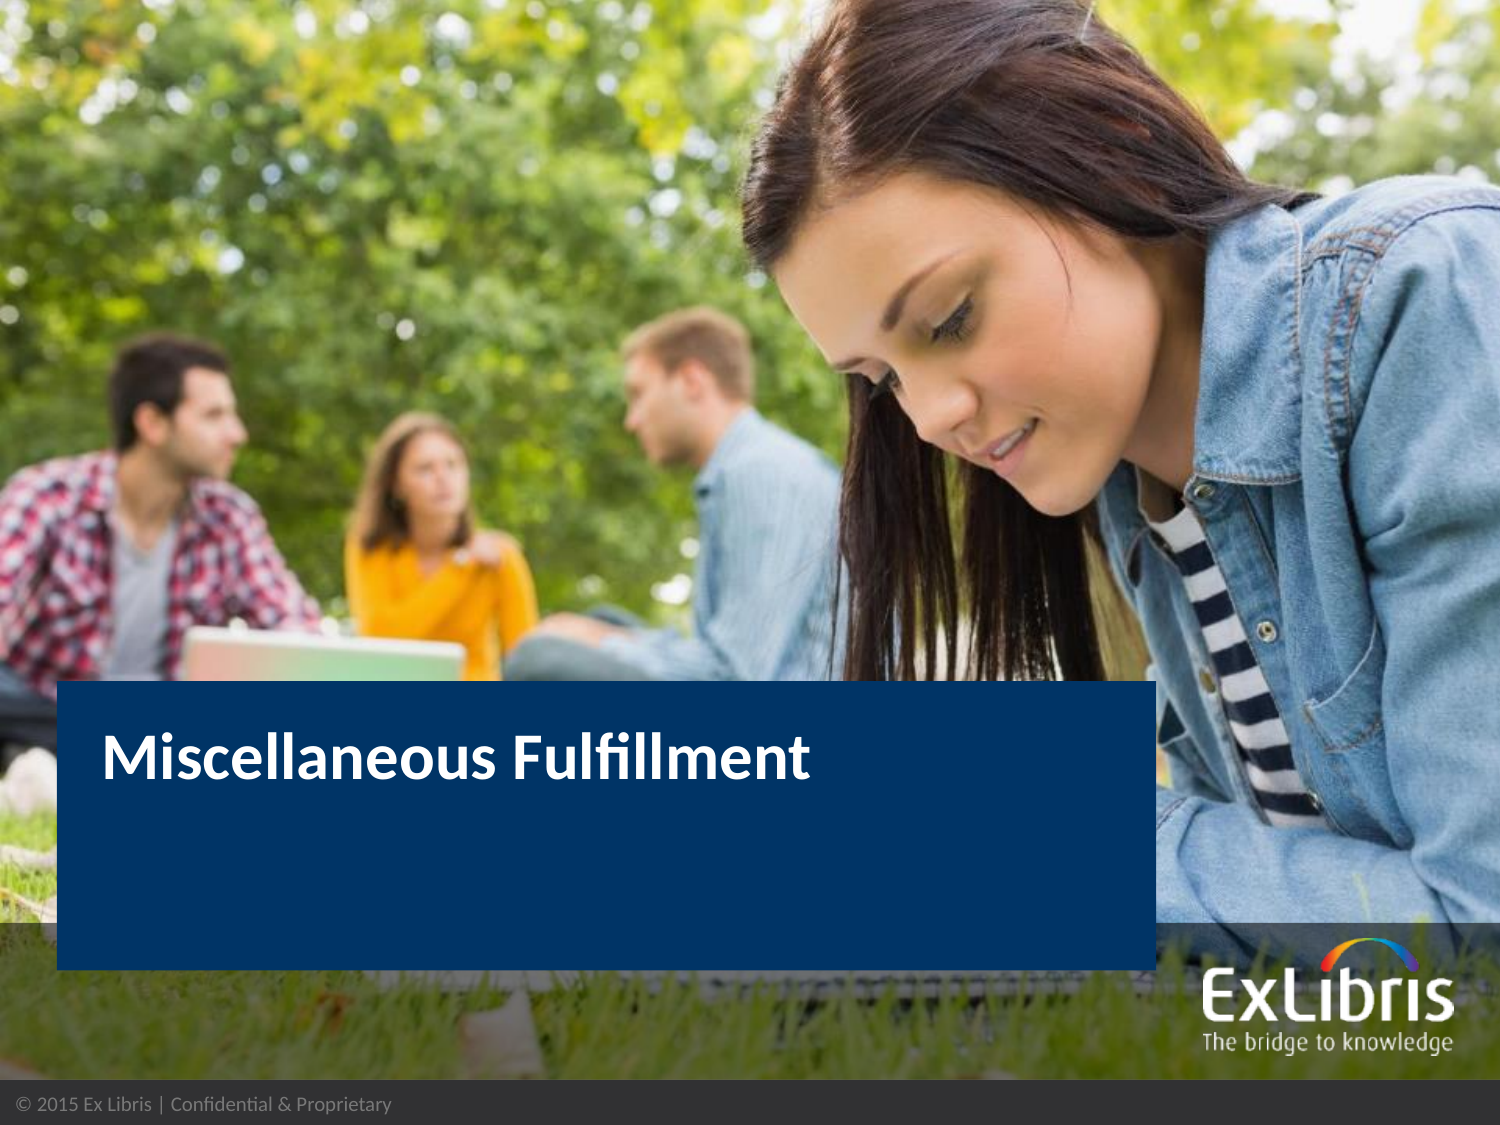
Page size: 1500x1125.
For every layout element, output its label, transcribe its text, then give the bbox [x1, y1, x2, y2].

picture [0, 0, 1500, 1079]
title Miscellaneous Fulfillment [86, 714, 1126, 940]
